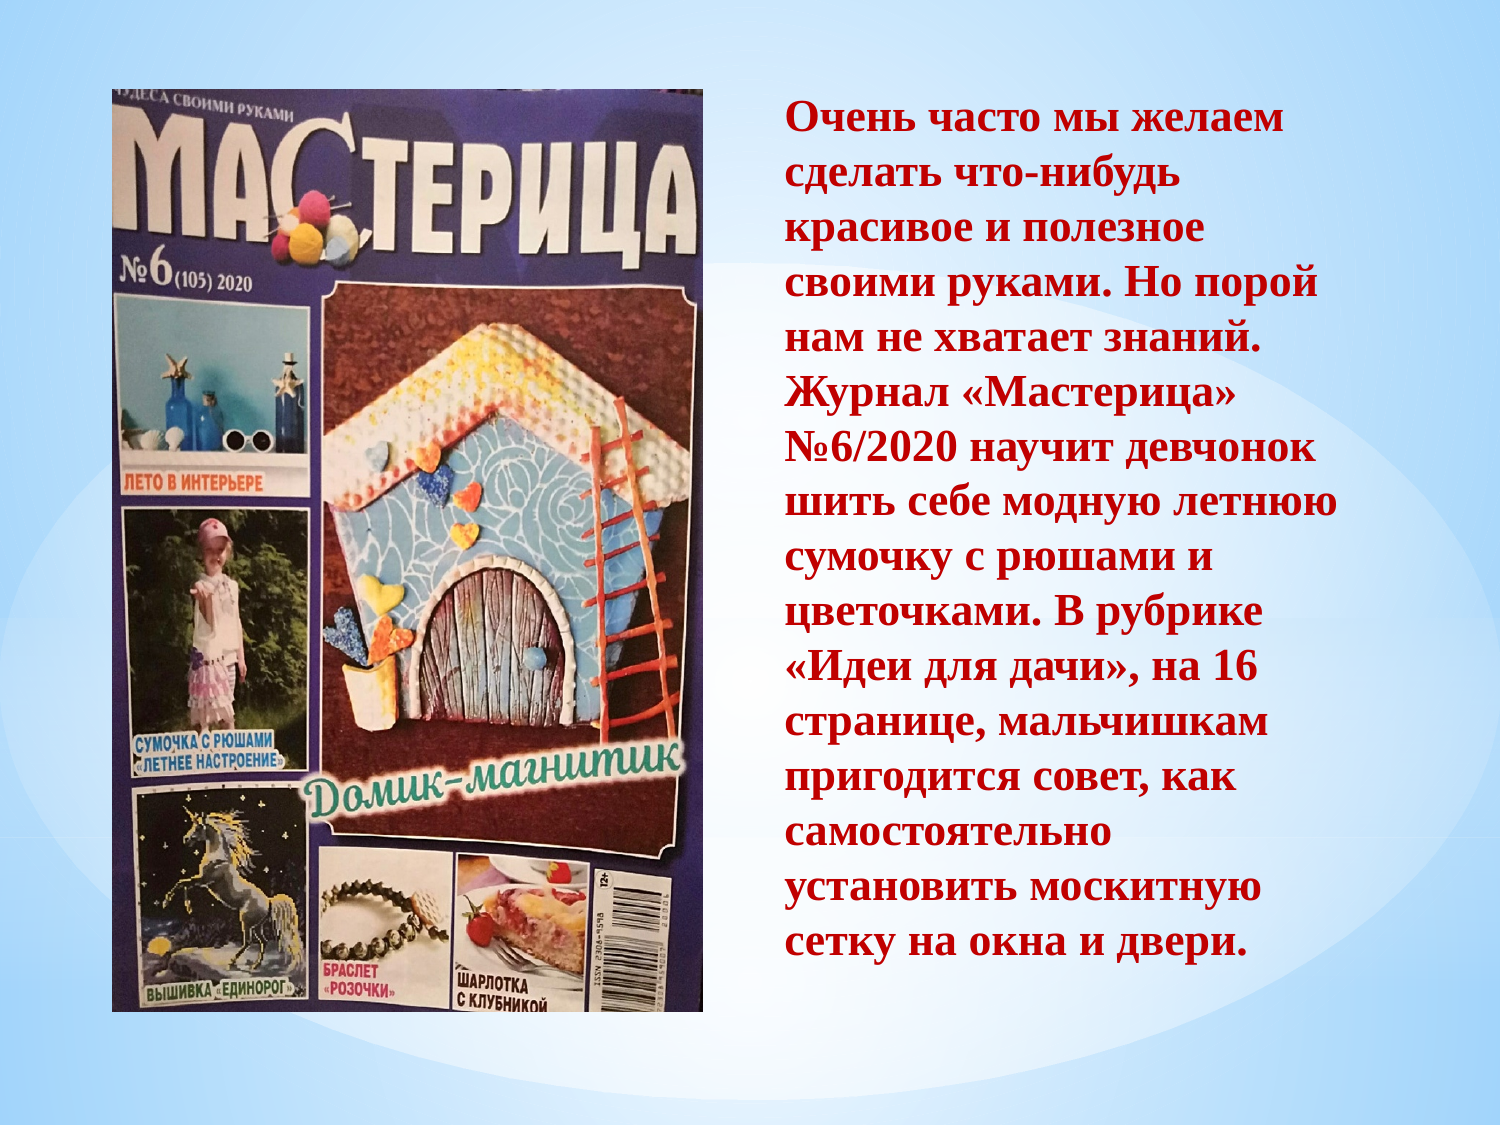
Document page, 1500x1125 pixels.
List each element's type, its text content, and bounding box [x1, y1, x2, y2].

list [111, 89, 703, 1012]
list Очень часто мы желаем сделать что-нибудь красивое и полезное своими руками. Но порой нам не хватает знаний. Журнал «Мастерица» №6/2020 научит девчонок шить себе модную летнюю сумочку с рюшами и цветочками. В рубрике «Идеи для дачи», на 16 странице, мальчишкам пригодится совет, как самостоятельно установить москитную сетку на окна и двери. [761, 78, 1365, 1071]
